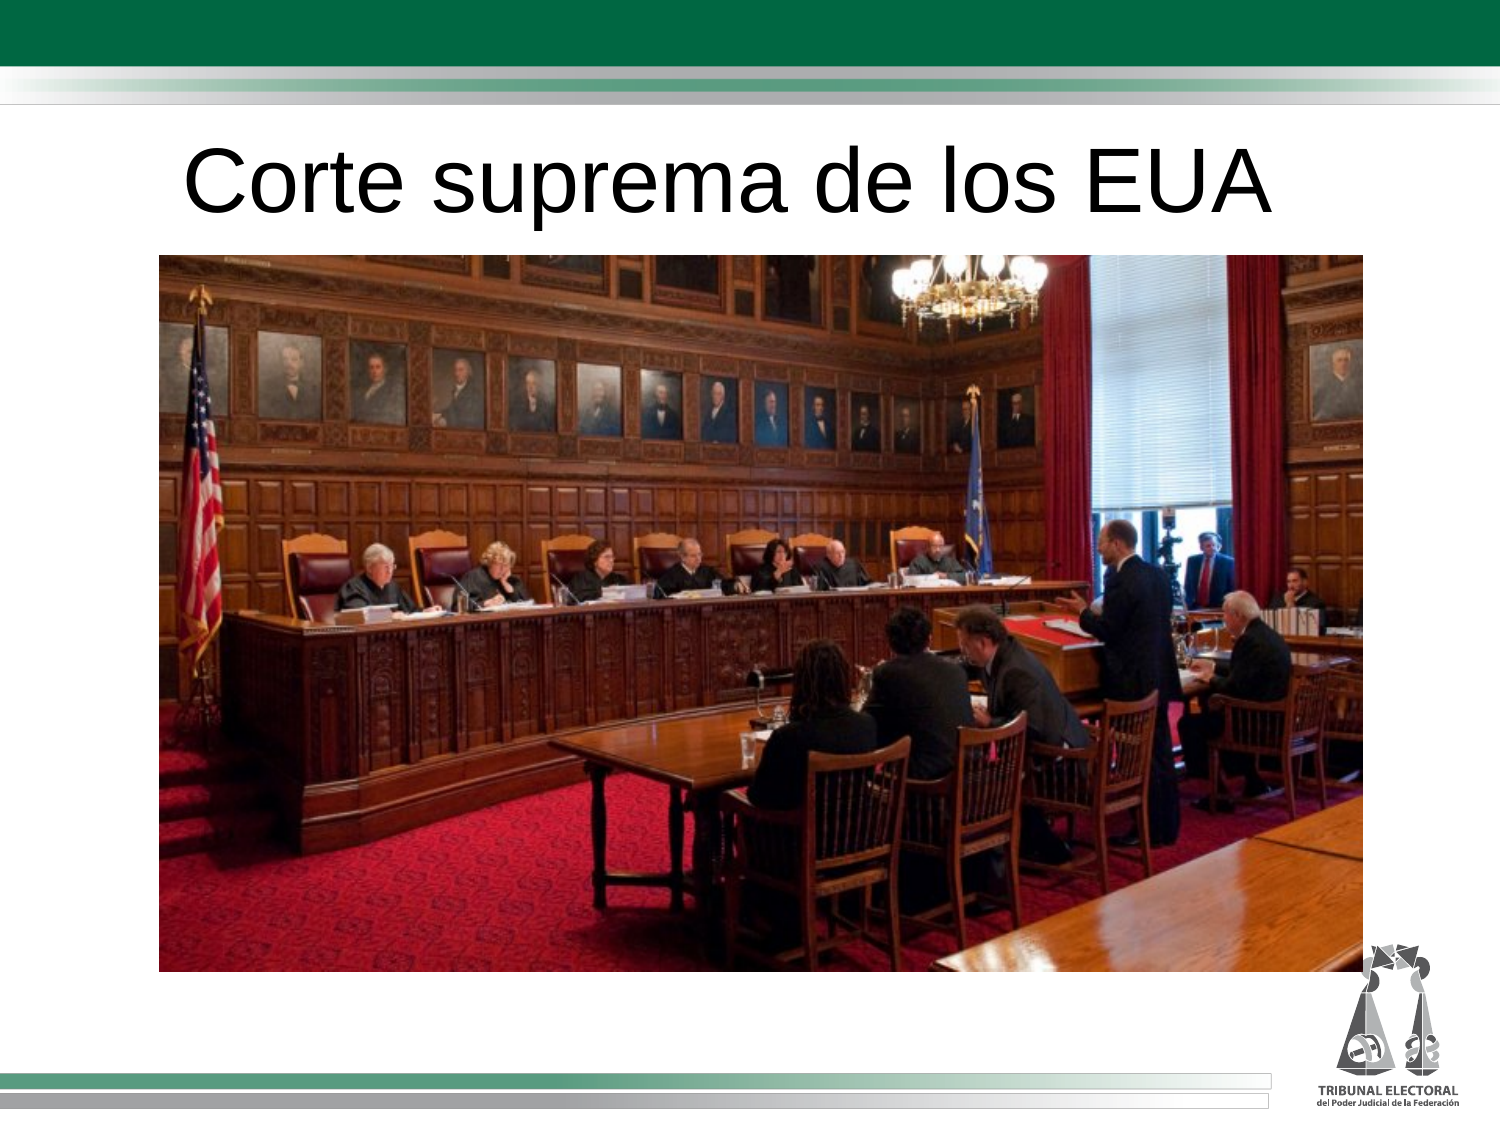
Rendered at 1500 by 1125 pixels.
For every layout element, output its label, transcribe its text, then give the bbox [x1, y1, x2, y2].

title Corte suprema de los EUA [53, 113, 1404, 302]
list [159, 255, 1363, 973]
